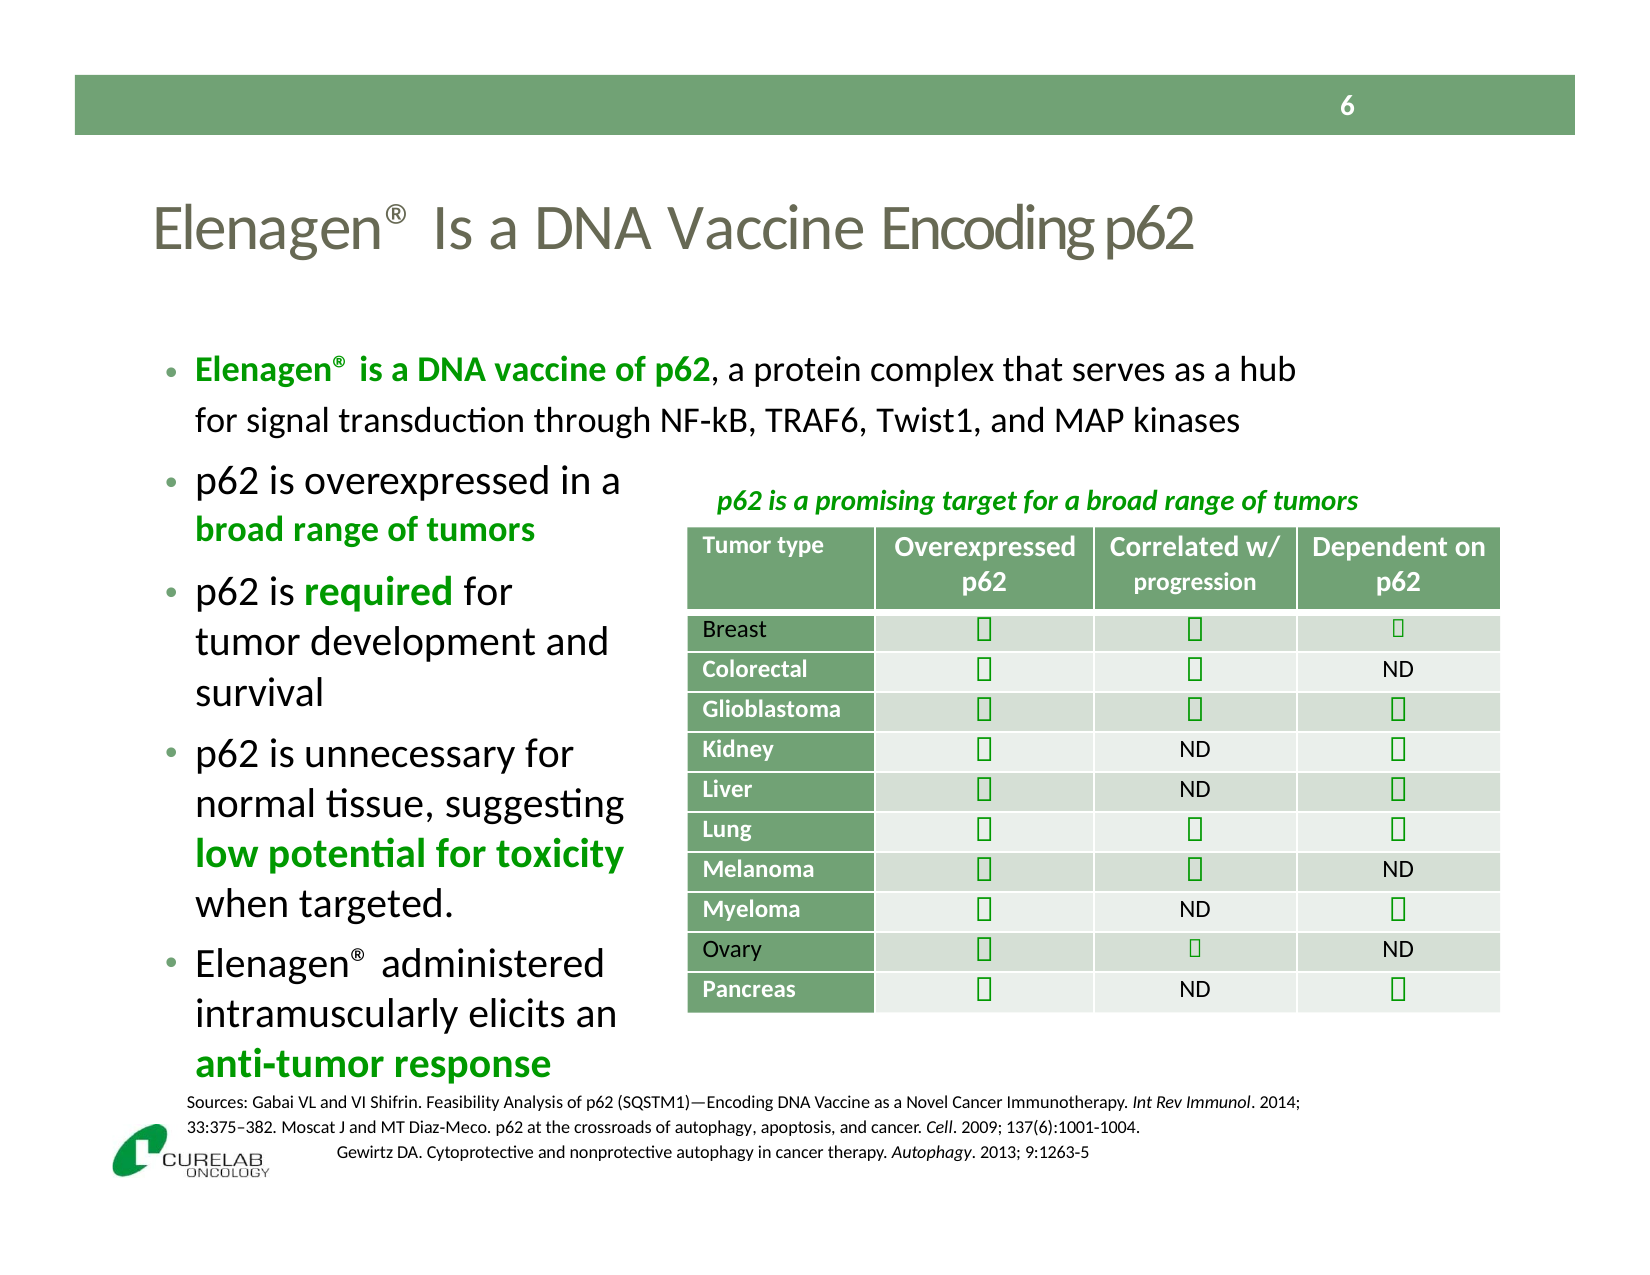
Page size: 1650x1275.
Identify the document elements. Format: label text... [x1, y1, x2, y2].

text_box ND [1093, 972, 1296, 1013]
text_box  [1093, 652, 1296, 692]
text_box Dependent on p62 [1296, 527, 1500, 612]
text_box Glioblastoma [687, 692, 874, 732]
text_box Tumor type [687, 527, 874, 612]
text_box • [162, 733, 185, 773]
text_box Liver [687, 772, 874, 812]
text_box  [874, 972, 1093, 1013]
text_box Colorectal [687, 652, 874, 692]
text_box  [874, 852, 1093, 892]
text_box p62 is a promising target for a broad range of tumors [714, 485, 1463, 524]
text_box  [1296, 892, 1500, 932]
text_box Pancreas [687, 972, 875, 1050]
text_box  [874, 772, 1093, 812]
text_box  [1296, 692, 1500, 732]
text_box • [162, 943, 185, 983]
text_box Elenagen® is a DNA vaccine of p62, a protein complex that serves as a hub for signal transduction through NF‐kB, TRAF6, Twist1, and MAP kinases p62 is overexpressed in a [192, 350, 1464, 507]
text_box Myeloma [687, 892, 874, 932]
text_box  [1296, 972, 1500, 1013]
text_box  [1093, 812, 1296, 852]
text_box  [1093, 932, 1296, 972]
text_box  [1093, 612, 1296, 652]
text_box  [1296, 732, 1500, 772]
text_box Elenagen® Is a DNA Vaccine Encoding p62 [150, 196, 1413, 276]
text_box broad range of tumors p62 is required for tumor development and survival p62 is unnecessary for normal tissue, suggesting low potential for toxicity when targeted. Elenagen® administered intramuscularly elicits an anti‐tumor response [192, 510, 633, 1087]
text_box ND [1296, 852, 1500, 892]
text_box 6 [74, 74, 1575, 135]
text_box Ovary [687, 932, 874, 972]
text_box  [874, 892, 1093, 932]
text_box • [162, 463, 185, 503]
text_box ND [1093, 732, 1296, 772]
text_box  [874, 652, 1093, 692]
text_box ND [1296, 932, 1500, 972]
text_box ND [1296, 652, 1500, 692]
text_box Correlated w/ progression [1093, 527, 1296, 612]
text_box  [874, 732, 1093, 772]
text_box  [874, 612, 1093, 652]
text_box  [874, 692, 1093, 732]
text_box  [1093, 852, 1296, 892]
text_box ND [1093, 892, 1296, 932]
text_box  [1093, 692, 1296, 732]
text_box  [1296, 772, 1500, 812]
text_box Kidney [687, 732, 874, 772]
text_box • [162, 353, 185, 393]
text_box  [1296, 612, 1500, 652]
text_box Overexpressed p62 [874, 527, 1093, 612]
text_box  [874, 812, 1093, 852]
text_box Breast [687, 612, 874, 652]
text_box [112, 1124, 270, 1179]
text_box ND [1093, 772, 1296, 812]
text_box  [1296, 812, 1500, 852]
text_box Lung [687, 812, 874, 852]
text_box Melanoma [687, 852, 874, 892]
text_box  [874, 932, 1093, 972]
text_box • [162, 573, 185, 613]
text_box Sources: Gabai VL and VI Shifrin. Feasibility Analysis of p62 (SQSTM1)—Encoding DNA Vaccine as a Novel Cancer Immunotherapy. Int Rev Immunol. 2014; 33:375–382. Moscat J and MT Diaz‐Meco. p62 at the crossroads of autophagy, apoptosis, and cancer. Cell. 2009; 137(6):1001‐1004. Gewirtz DA. Cytoprotective and nonprotective autophagy in cancer therapy. Autophagy. 2013; 9:1263‐5 [184, 1092, 1485, 1168]
